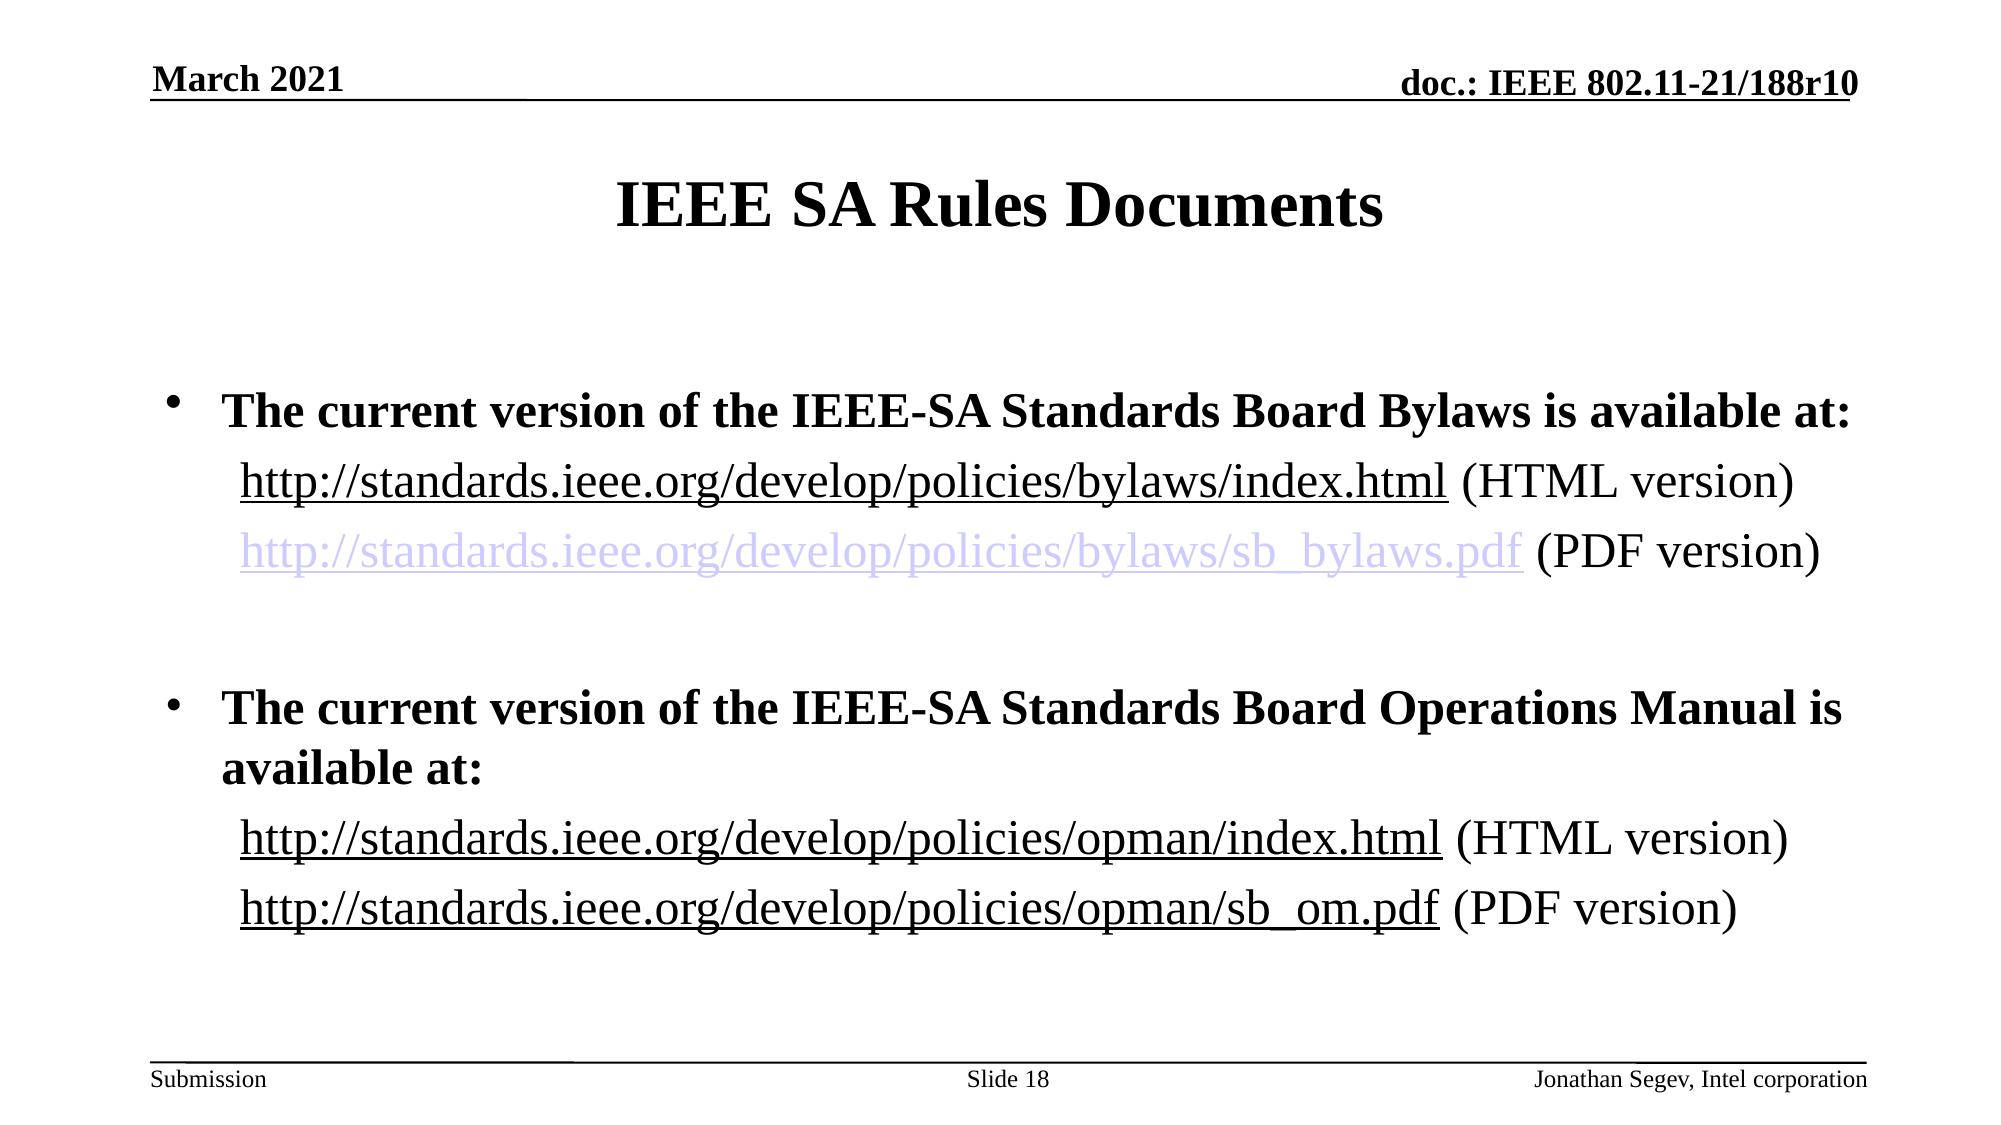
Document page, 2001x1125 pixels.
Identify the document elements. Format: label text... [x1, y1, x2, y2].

list The current version of the IEEE-SA Standards Board Bylaws is available at: http://standards.ieee.org/develop/policies/bylaws/index.html (HTML version) http://standards.ieee.org/develop/policies/bylaws/sb_bylaws.pdf (PDF version) The current version of the IEEE-SA Standards Board Operations Manual is available at: http://standards.ieee.org/develop/policies/opman/index.html (HTML version) http://standards.ieee.org/develop/policies/opman/sb_om.pdf (PDF version) [149, 299, 1922, 1000]
title IEEE SA Rules Documents [149, 112, 1850, 288]
footer Jonathan Segev, Intel corporation [1171, 1061, 1869, 1093]
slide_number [152, 54, 563, 100]
slide_number Slide 18 [950, 1061, 1067, 1123]
